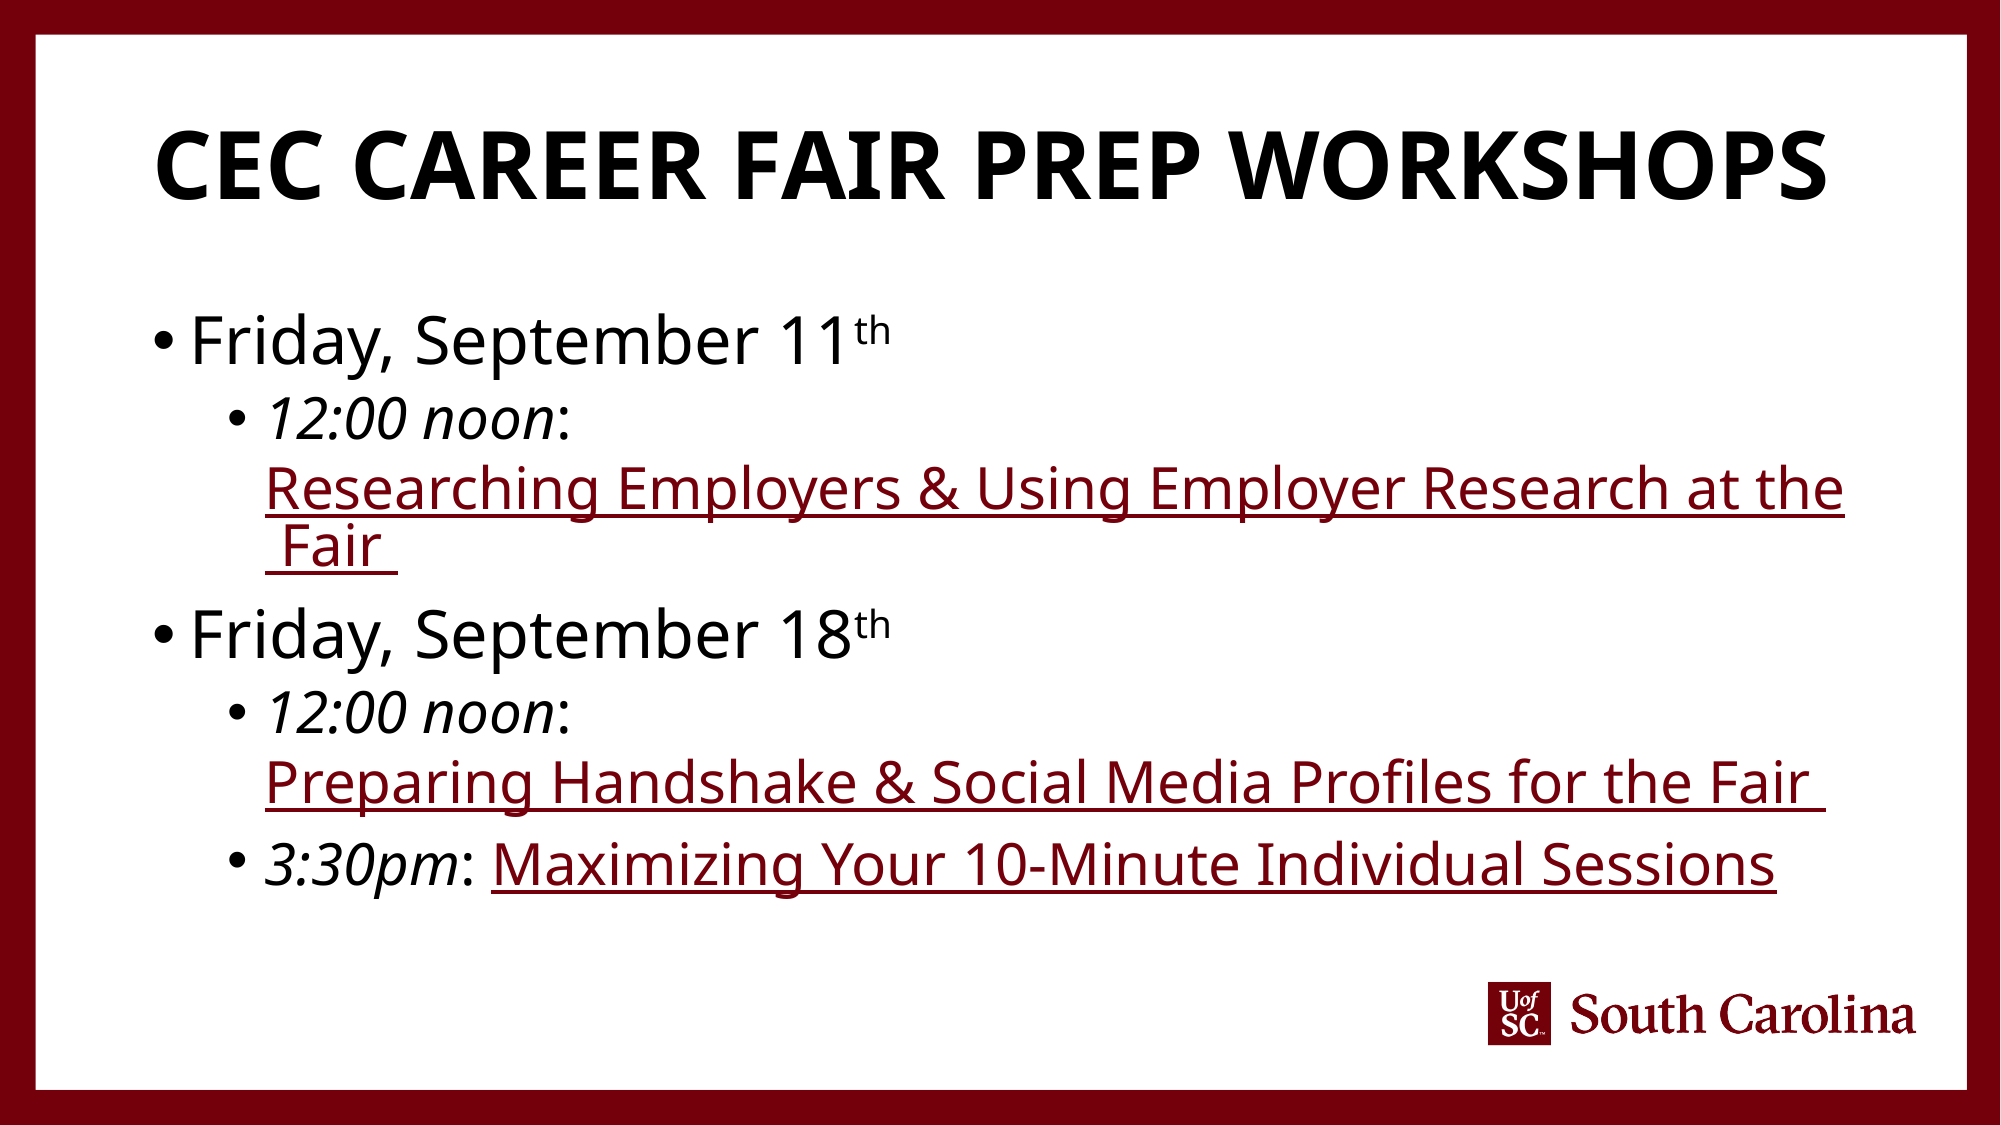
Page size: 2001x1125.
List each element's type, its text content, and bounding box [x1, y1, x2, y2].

title CEC Career Fair Prep workshops [137, 59, 1863, 278]
picture [0, 0, 2001, 1125]
list Friday, September 11th 12:00 noon: Researching Employers & Using Employer Research at the Fair Friday, September 18th 12:00 noon: Preparing Handshake & Social Media Profiles for the Fair 3:30pm: Maximizing Your 10-Minute Individual Sessions [137, 299, 1863, 1017]
